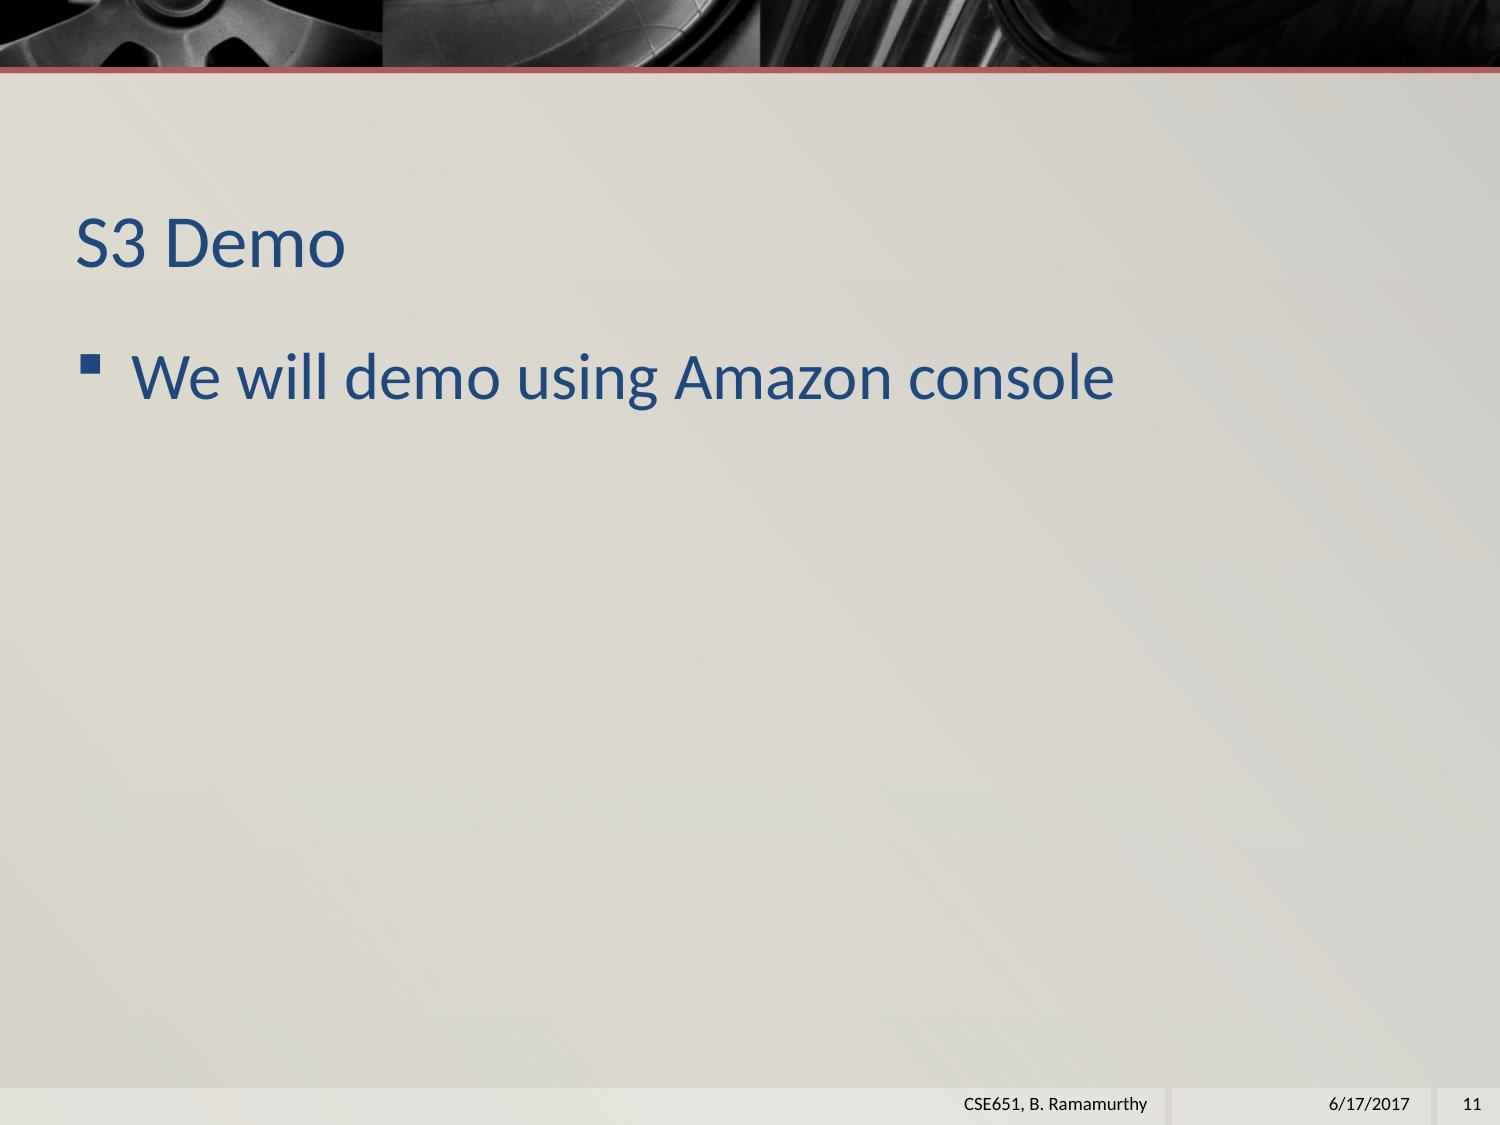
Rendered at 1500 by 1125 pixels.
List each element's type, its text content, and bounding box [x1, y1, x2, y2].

picture [0, 0, 1500, 67]
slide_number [1175, 1084, 1425, 1122]
footer CSE651, B. Ramamurthy [75, 1084, 1163, 1122]
slide_number 11 [1434, 1084, 1497, 1122]
list We will demo using Amazon console [75, 324, 1425, 1005]
title S3 Demo [75, 162, 1425, 313]
